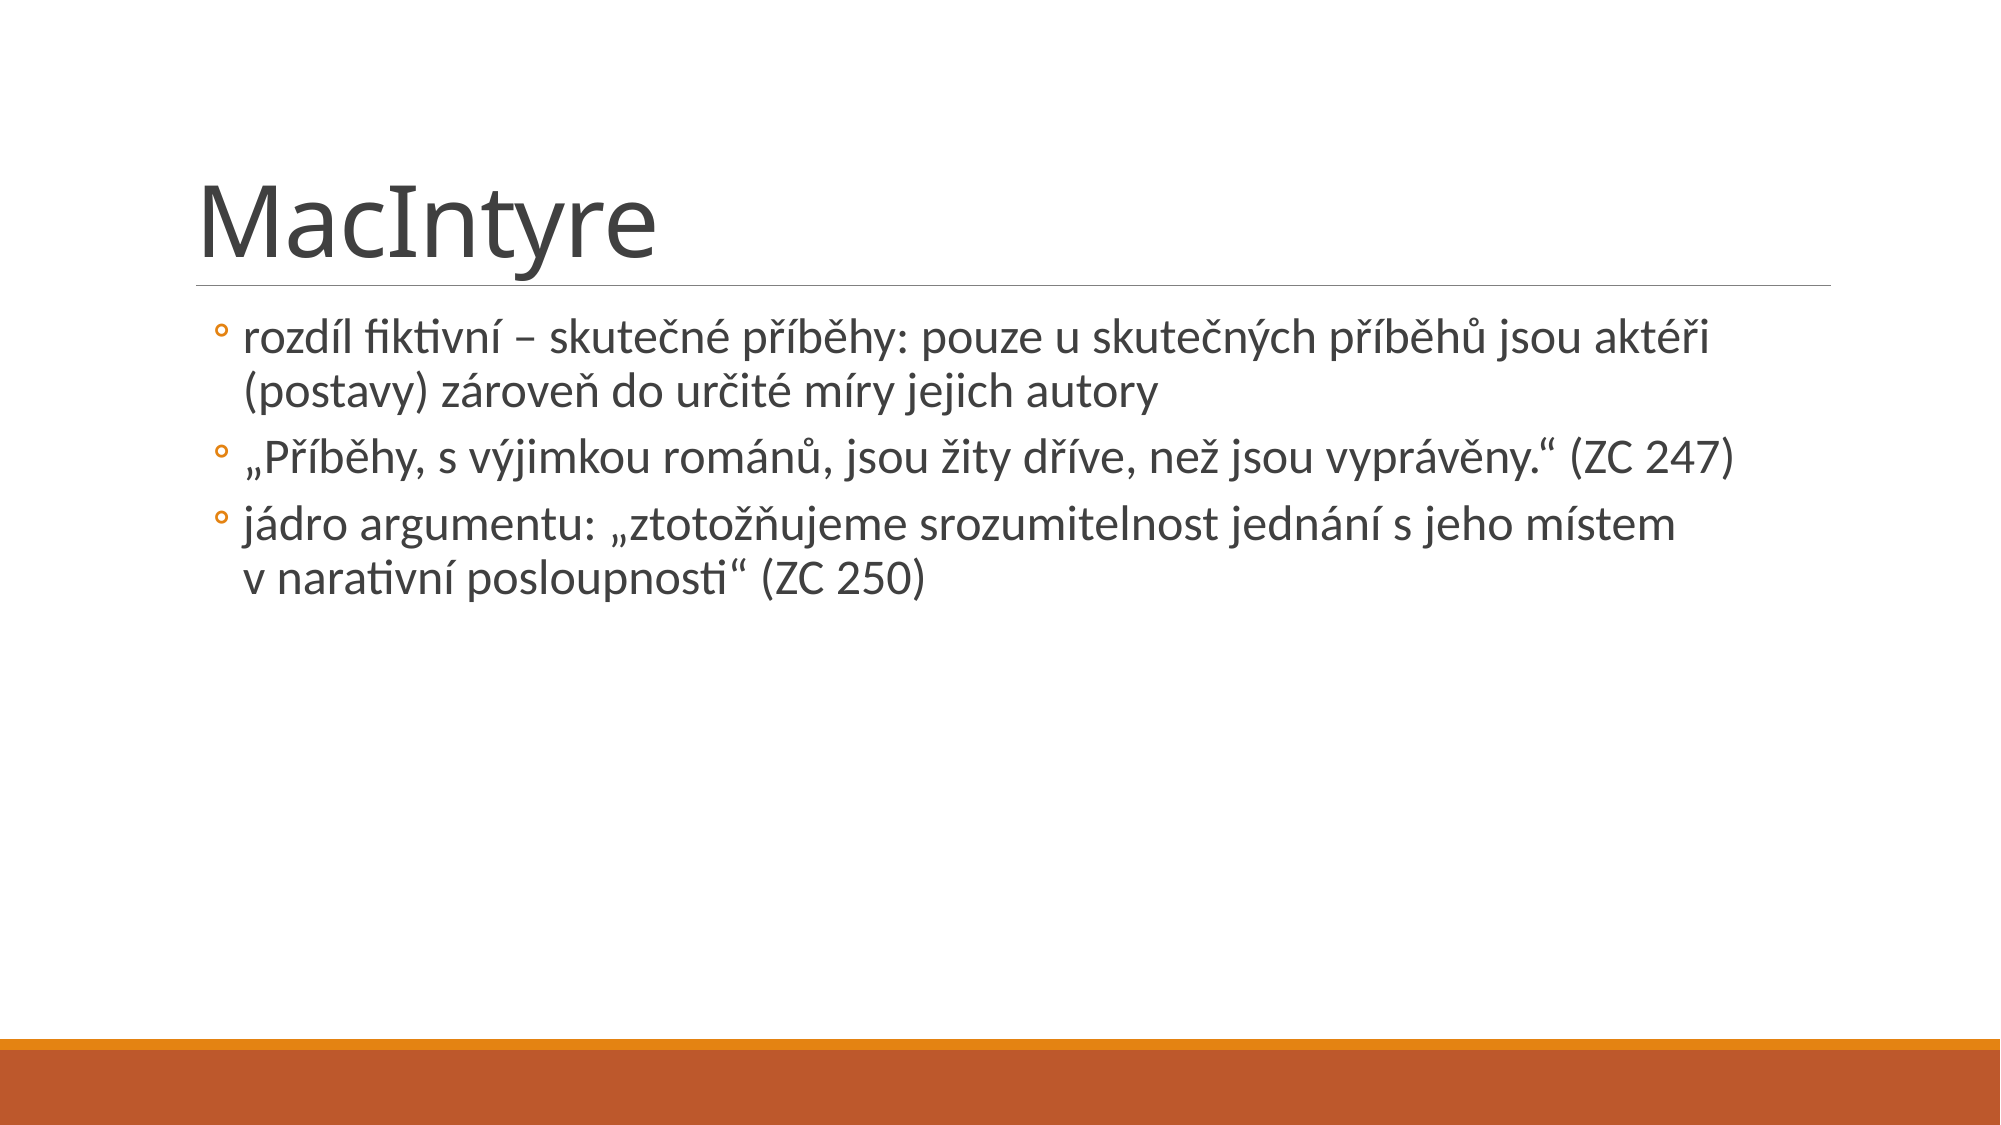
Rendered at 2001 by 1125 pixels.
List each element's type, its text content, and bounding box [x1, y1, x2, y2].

list rozdíl fiktivní – skutečné příběhy: pouze u skutečných příběhů jsou aktéři (postavy) zároveň do určité míry jejich autory „Příběhy, s výjimkou románů, jsou žity dříve, než jsou vyprávěny.“ (ZC 247) jádro argumentu: „ztotožňujeme srozumitelnost jednání s jeho místem v narativní posloupnosti“ (ZC 250) [180, 302, 1830, 963]
title MacIntyre [180, 47, 1830, 285]
